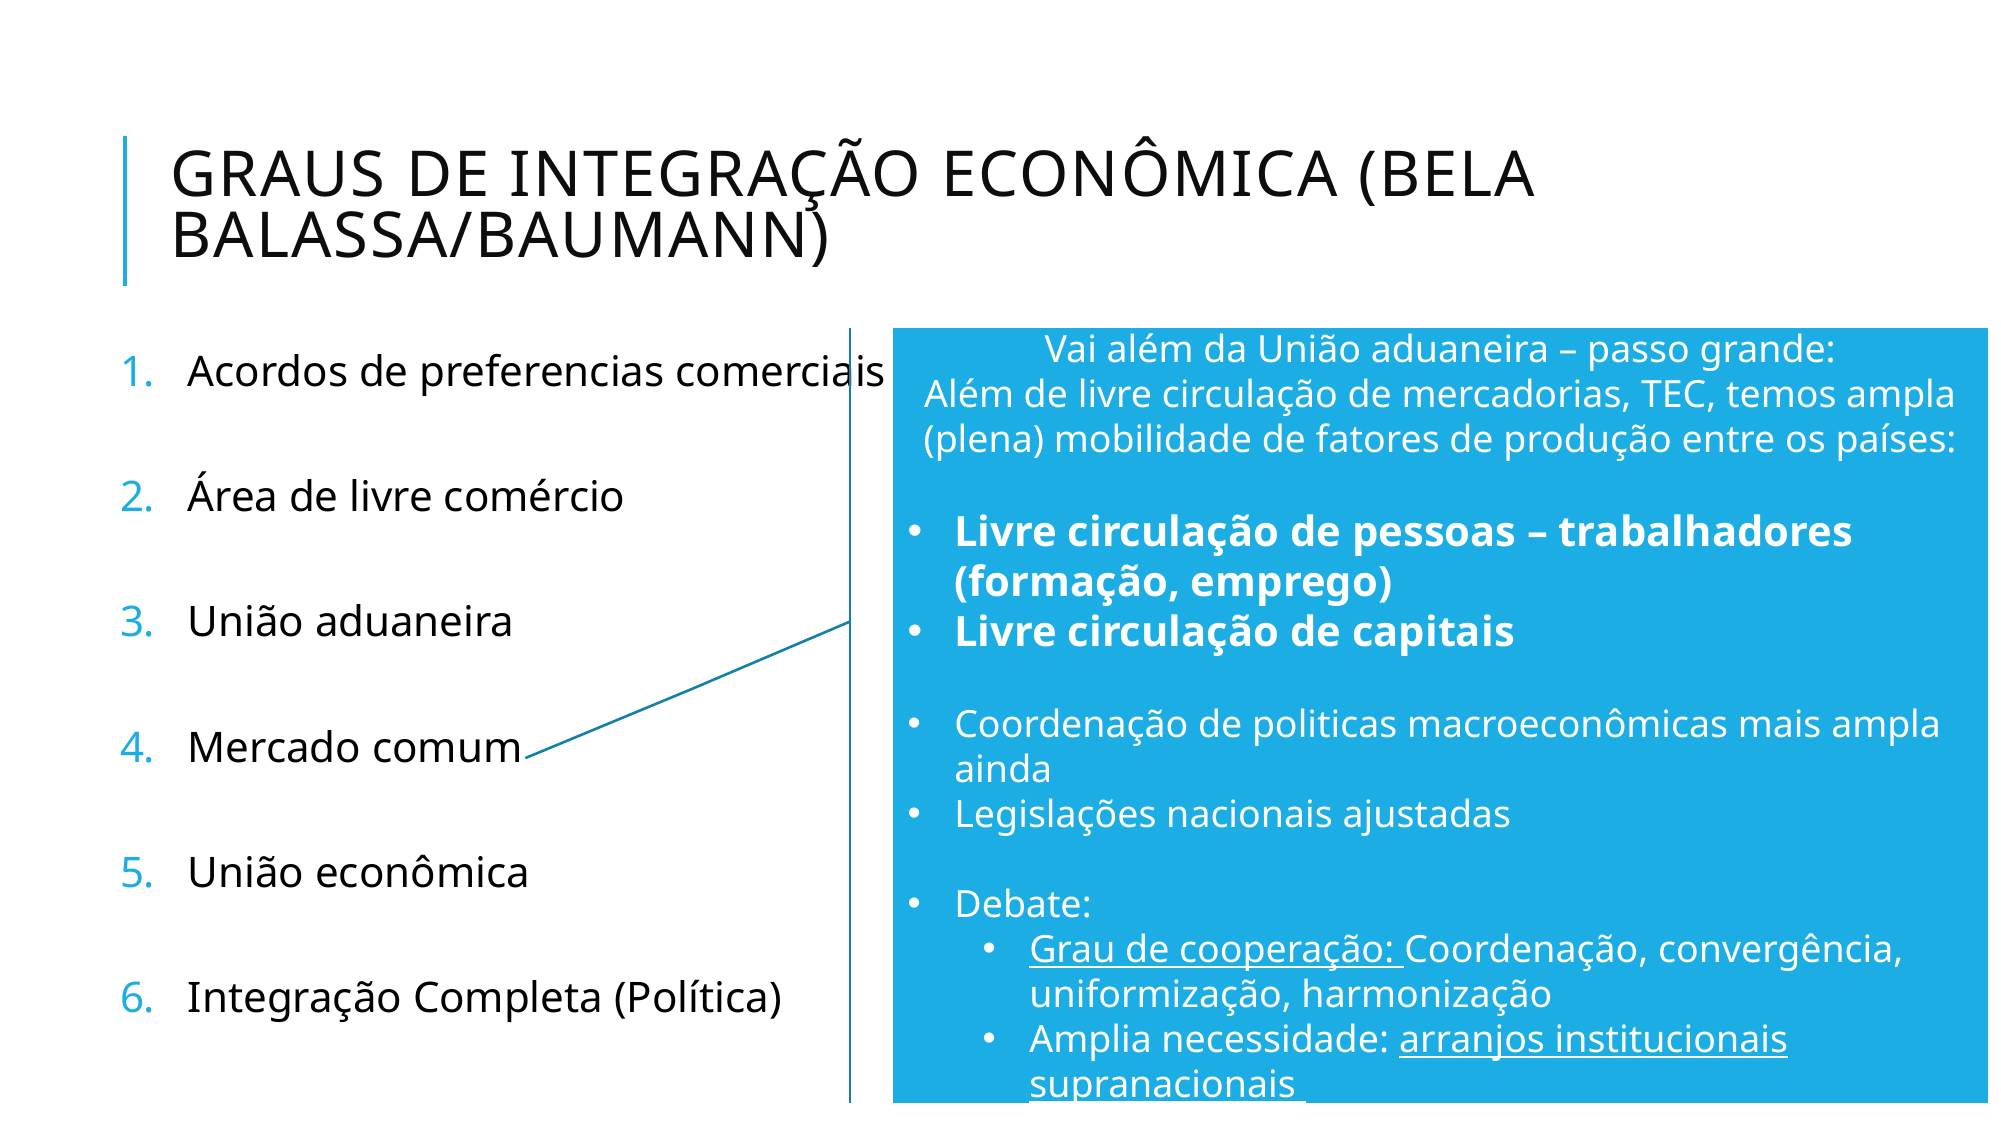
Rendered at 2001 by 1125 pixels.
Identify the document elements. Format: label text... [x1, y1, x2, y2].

title Graus de Integração Econômica (Bela Balassa/Baumann) [155, 139, 1942, 278]
text_box Vai além da União aduaneira – passo grande: Além de livre circulação de mercadorias, TEC, temos ampla (plena) mobilidade de fatores de produção entre os países: Livre circulação de pessoas – trabalhadores (formação, emprego) Livre circulação de capitais Coordenação de politicas macroeconômicas mais ampla ainda Legislações nacionais ajustadas Debate: Grau de cooperação: Coordenação, convergência, uniformização, harmonização Amplia necessidade: arranjos institucionais supranacionais [524, 327, 851, 1061]
list Acordos de preferencias comerciais Área de livre comércio União aduaneira Mercado comum União econômica Integração Completa (Política) [112, 286, 918, 1099]
slide_number 7 [1777, 1061, 1938, 1107]
footer A Gremaud [794, 1061, 1763, 1107]
text_box Vai além da União aduaneira – passo grande: Além de livre circulação de mercadorias, TEC, temos ampla (plena) mobilidade de fatores de produção entre os países: Livre circulação de pessoas – trabalhadores (formação, emprego) Livre circulação de capitais Coordenação de politicas macroeconômicas mais ampla ainda Legislações nacionais ajustadas Debate: Grau de cooperação: Coordenação, convergência, uniformização, harmonização Amplia necessidade: arranjos institucionais supranacionais [893, 328, 1988, 1103]
